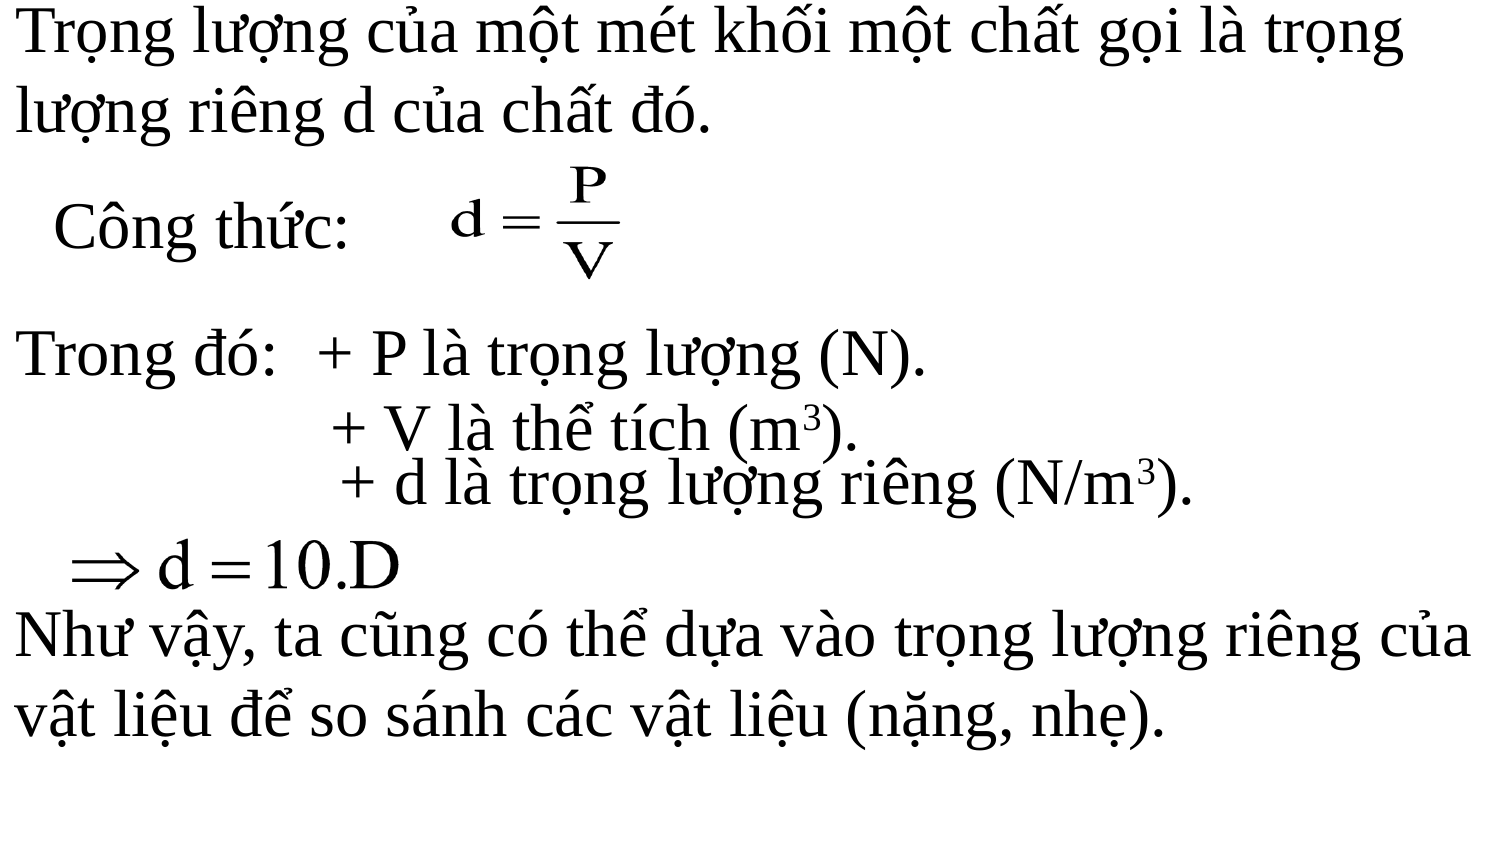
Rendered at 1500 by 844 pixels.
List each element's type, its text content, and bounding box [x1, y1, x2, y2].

picture [441, 151, 630, 290]
text_box Trọng lượng của một mét khối một chất gọi là trọng lượng riêng d của chất đó. [0, 0, 1500, 154]
text_box Như vậy, ta cũng có thể dựa vào trọng lượng riêng của vật liệu để so sánh các vật liệu (nặng, nhẹ). [0, 582, 1500, 758]
picture [62, 527, 413, 603]
text_box + d là trọng lượng riêng (N/m3). [324, 430, 1400, 526]
text_box Trong đó: [0, 301, 302, 397]
text_box + V là thể tích (m3). [315, 376, 876, 472]
text_box + P là trọng lượng (N). [302, 301, 944, 397]
text_box Công thức: [38, 174, 384, 270]
